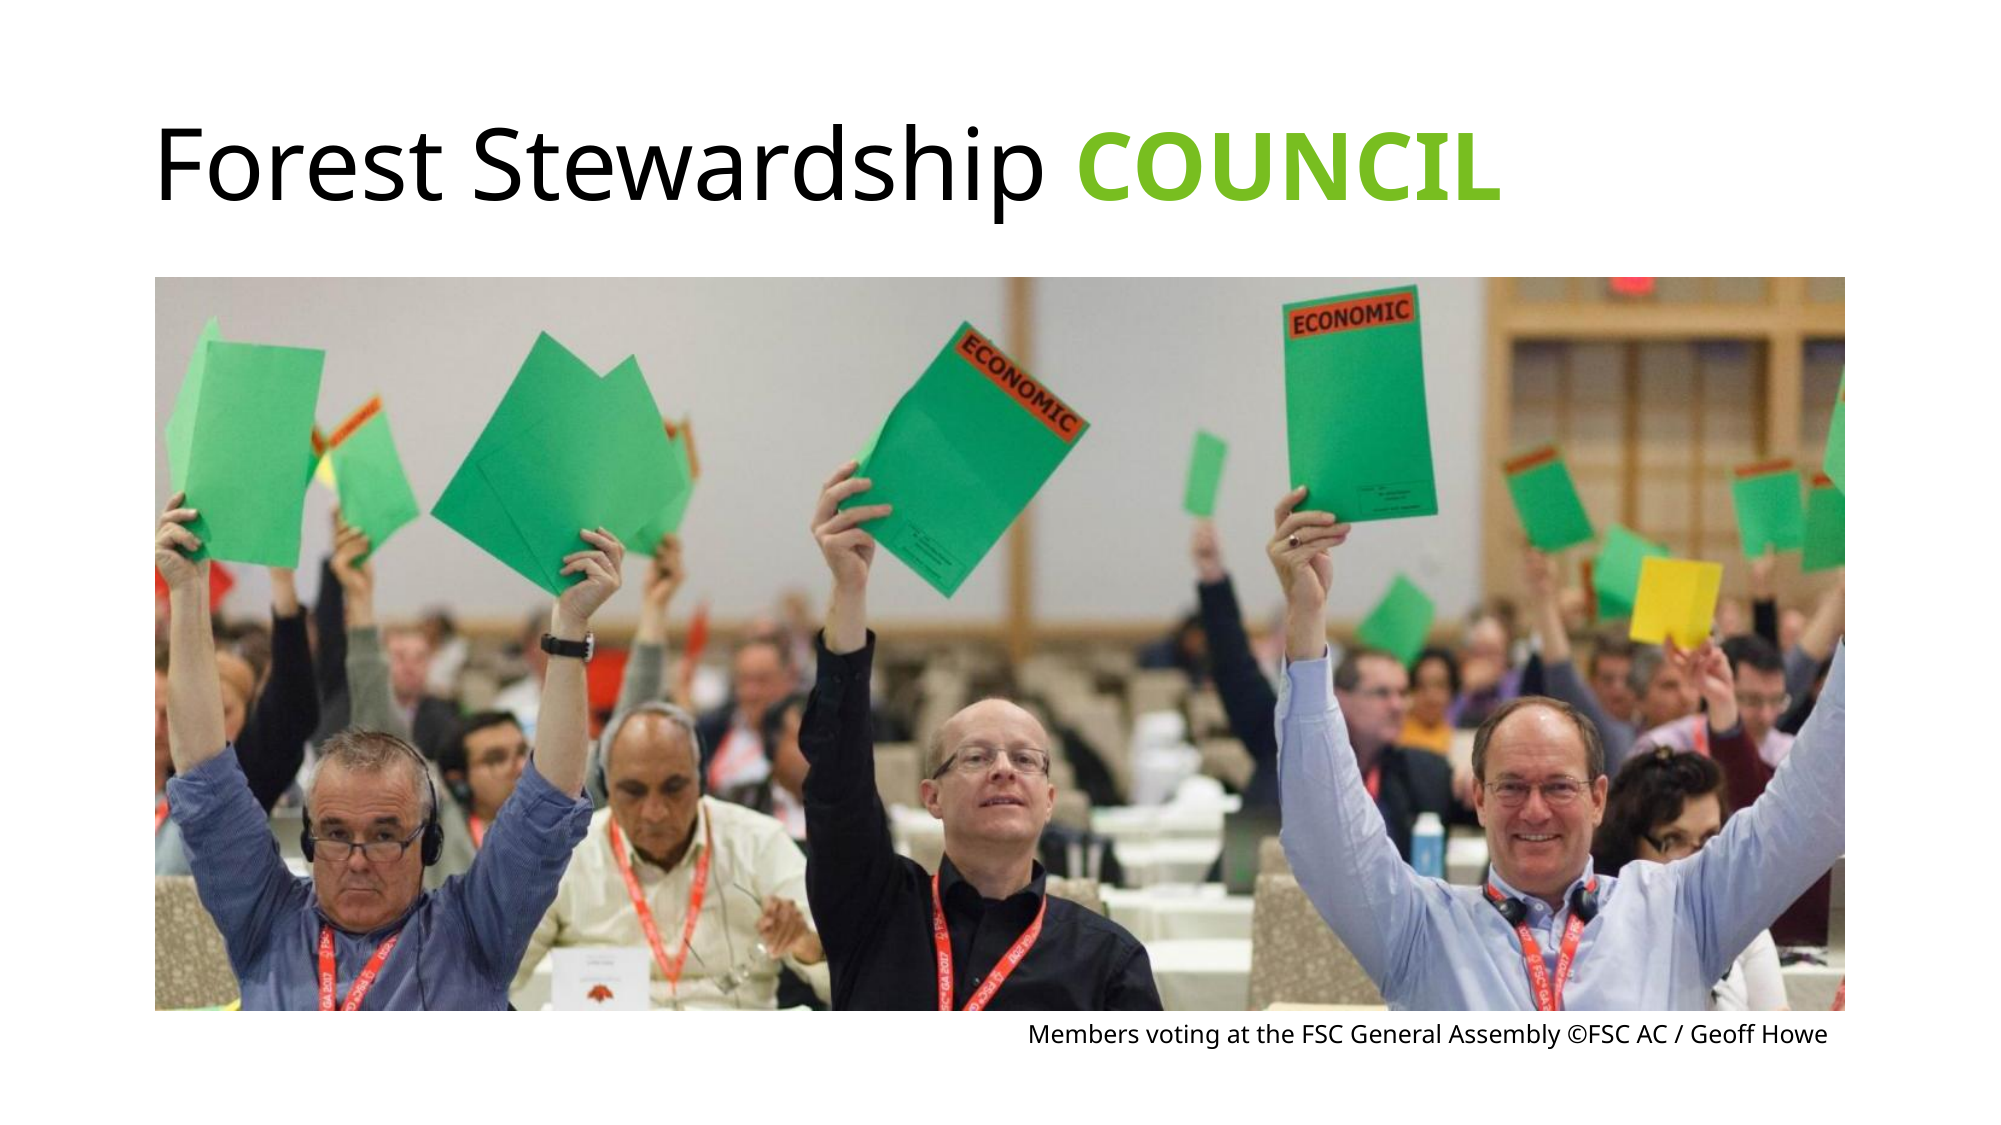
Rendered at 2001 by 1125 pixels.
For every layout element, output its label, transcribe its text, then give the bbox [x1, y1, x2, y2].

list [154, 276, 1845, 1012]
text_box Members voting at the FSC General Assembly ©FSC AC / Geoff Howe [930, 1012, 1845, 1056]
title Forest Stewardship Council [137, 59, 1863, 278]
